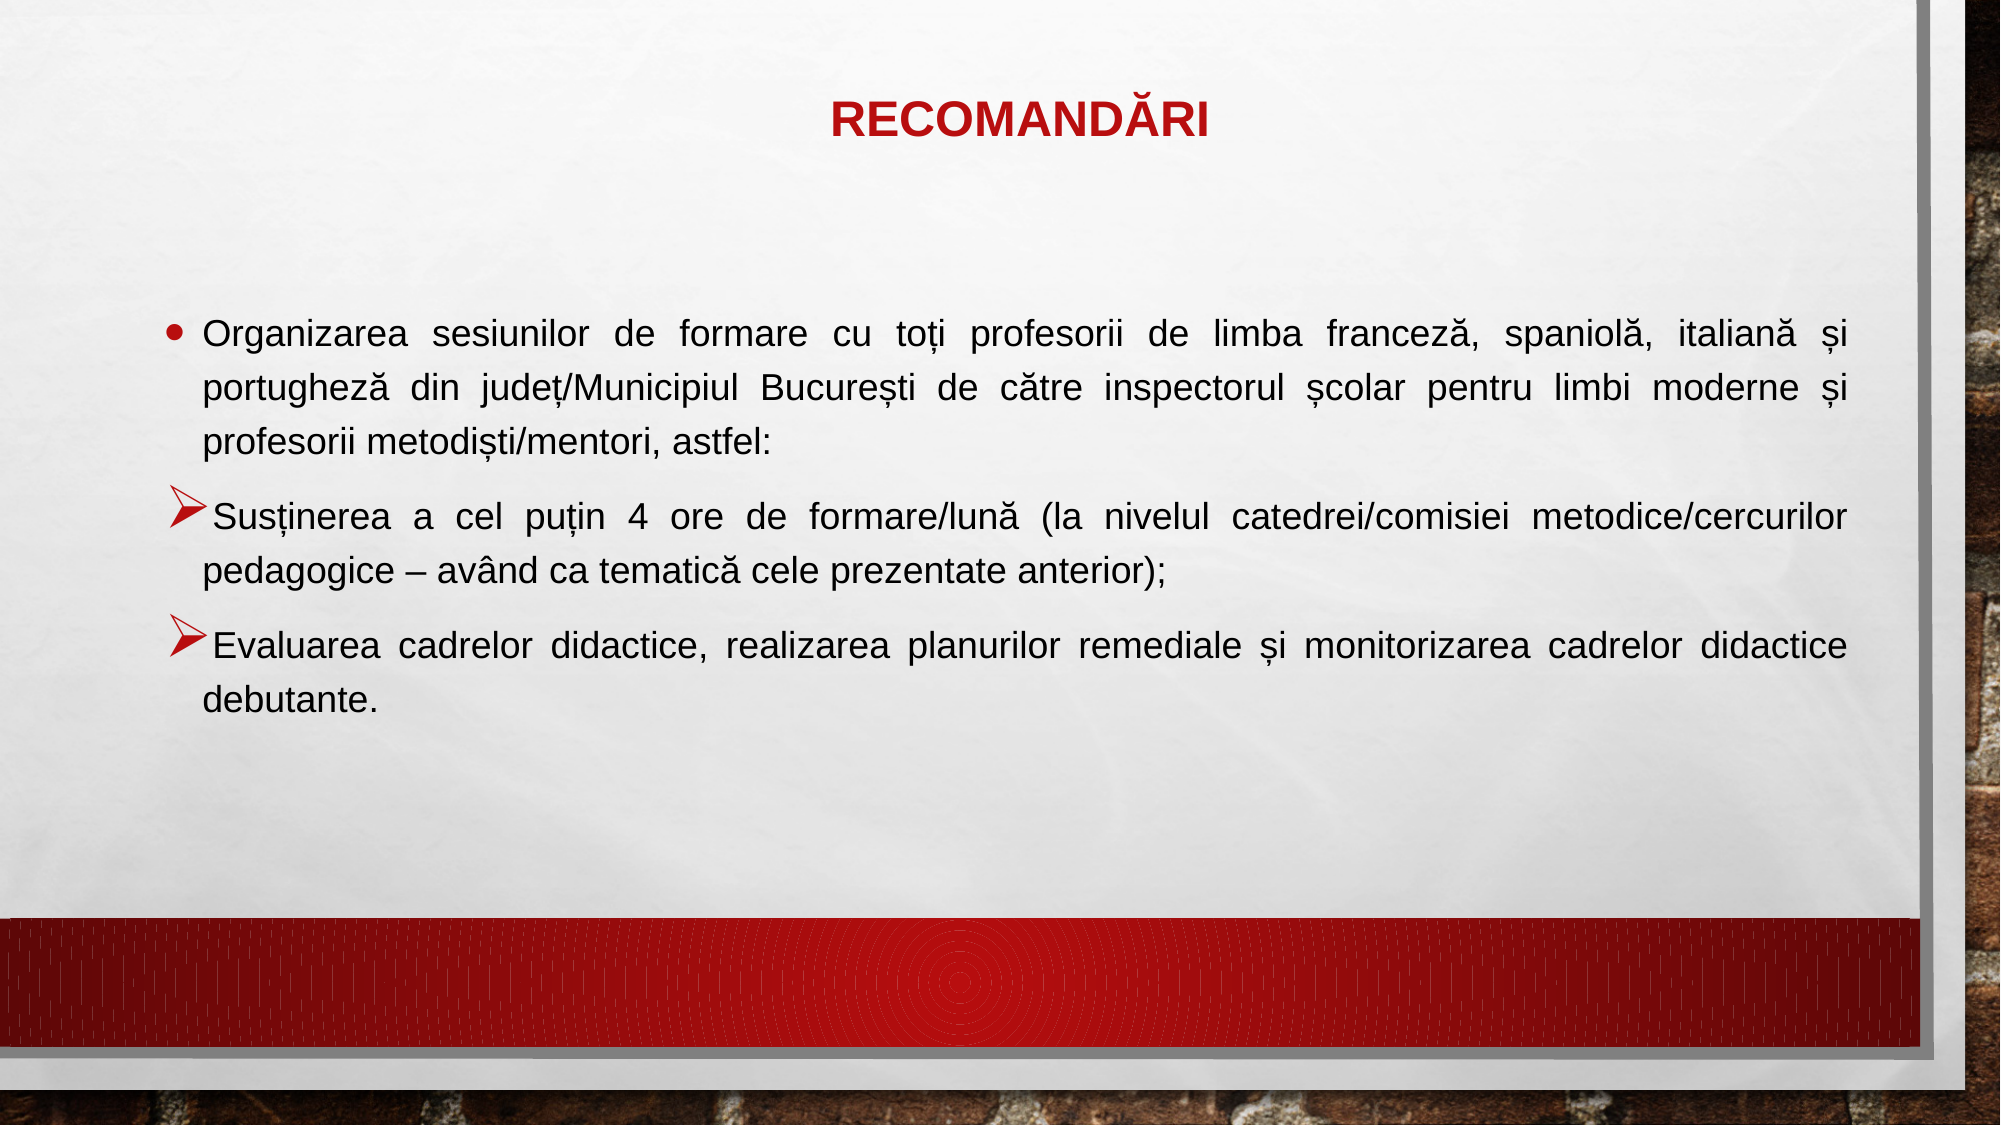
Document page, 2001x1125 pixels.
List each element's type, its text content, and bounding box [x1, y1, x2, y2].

title RECOMANDĂRI [218, 67, 1822, 173]
picture [0, 0, 2000, 1125]
list Organizarea sesiunilor de formare cu toți profesorii de limba franceză, spaniolă, italiană și portugheză din județ/Municipiul București de către inspectorul școlar pentru limbi moderne și profesorii metodiști/mentori, astfel: Susținerea a cel puțin 4 ore de formare/lună (la nivelul catedrei/comisiei metodice/cercurilor pedagogice – având ca tematică cele prezentate anterior); Evaluarea cadrelor didactice, realizarea planurilor remediale și monitorizarea cadrelor didactice debutante. [149, 187, 1864, 908]
